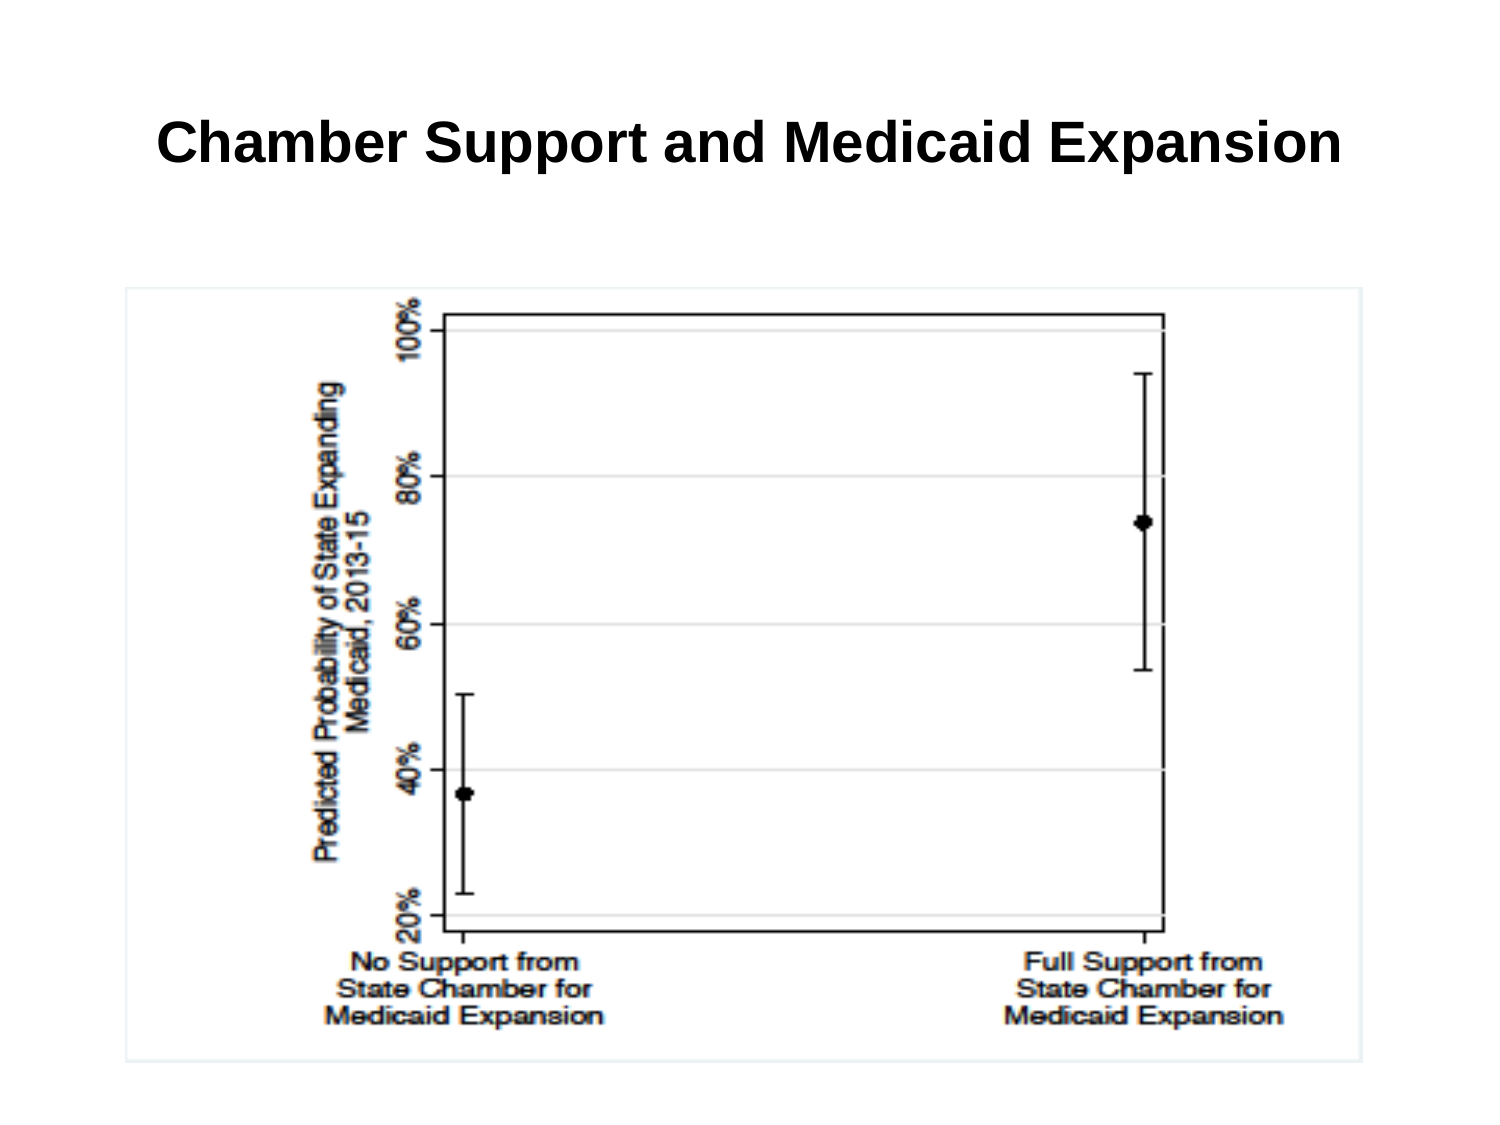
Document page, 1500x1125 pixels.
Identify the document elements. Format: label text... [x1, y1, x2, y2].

title Chamber Support and Medicaid Expansion [75, 45, 1425, 233]
picture [124, 287, 1363, 1063]
